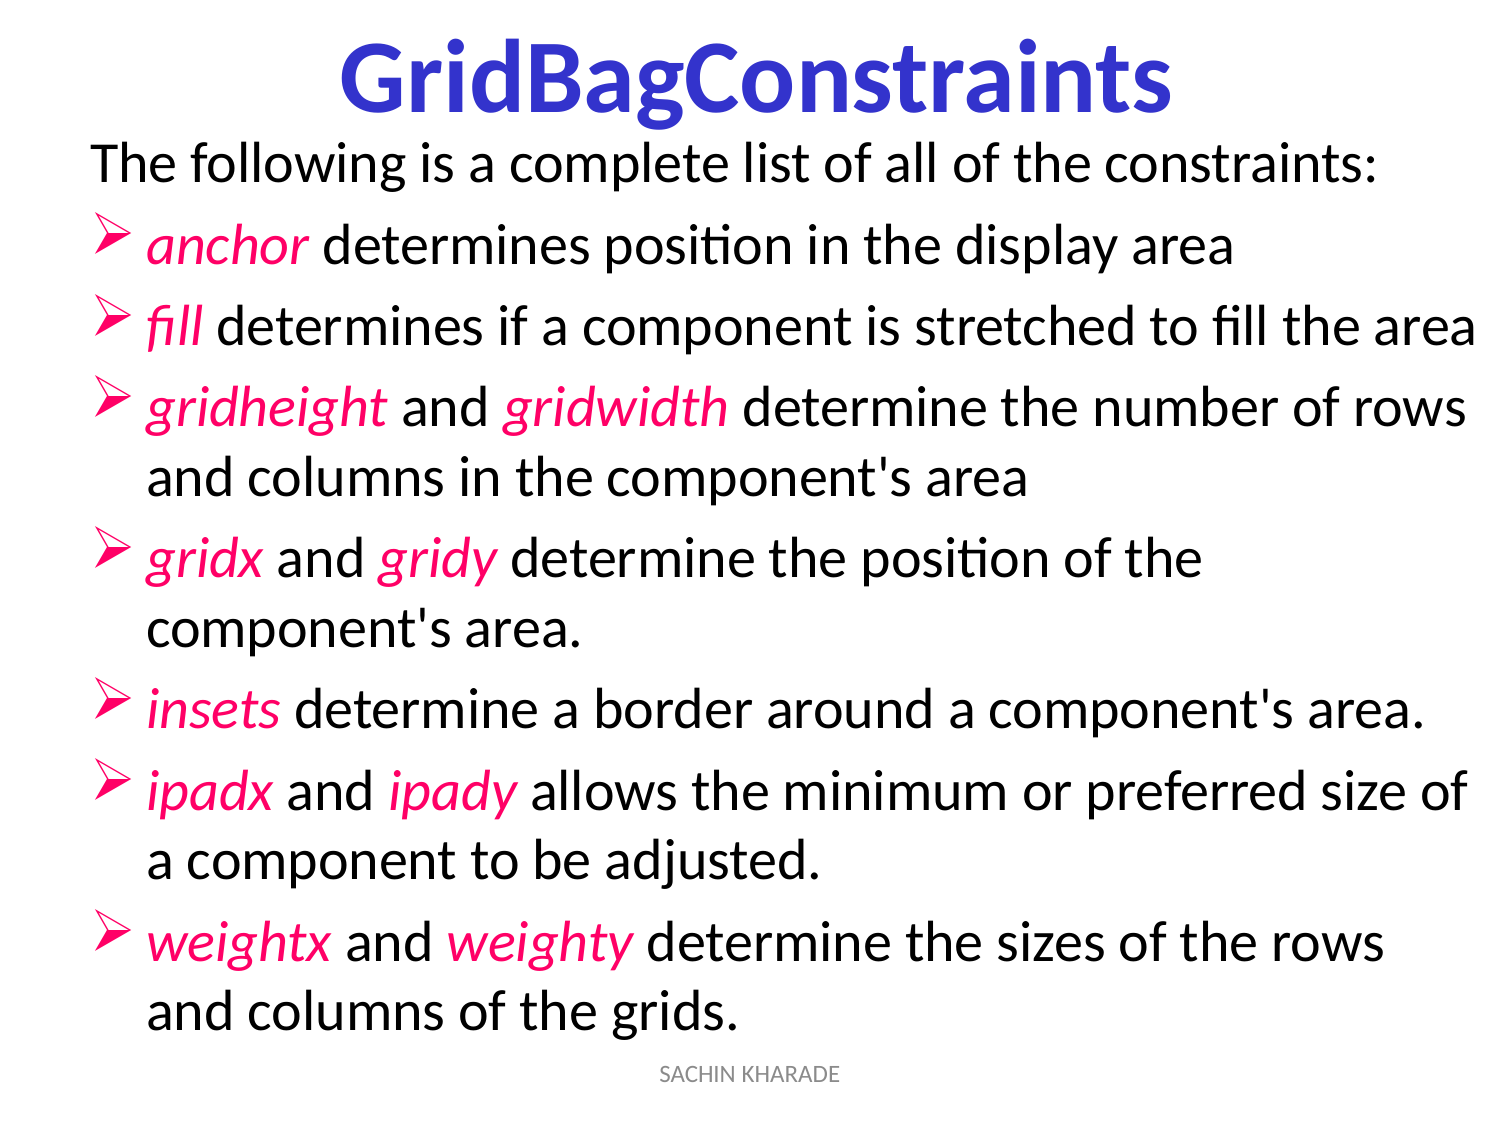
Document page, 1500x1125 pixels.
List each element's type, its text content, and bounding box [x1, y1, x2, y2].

title GridBagConstraints [82, 0, 1432, 117]
list The following is a complete list of all of the constraints: anchor determines position in the display area fill determines if a component is stretched to fill the area gridheight and gridwidth determine the number of rows and columns in the component's area gridx and gridy determine the position of the component's area. insets determine a border around a component's area. ipadx and ipady allows the minimum or preferred size of a component to be adjusted. weightx and weighty determine the sizes of the rows and columns of the grids. [75, 117, 1500, 1125]
footer SACHIN KHARADE [512, 1042, 988, 1103]
